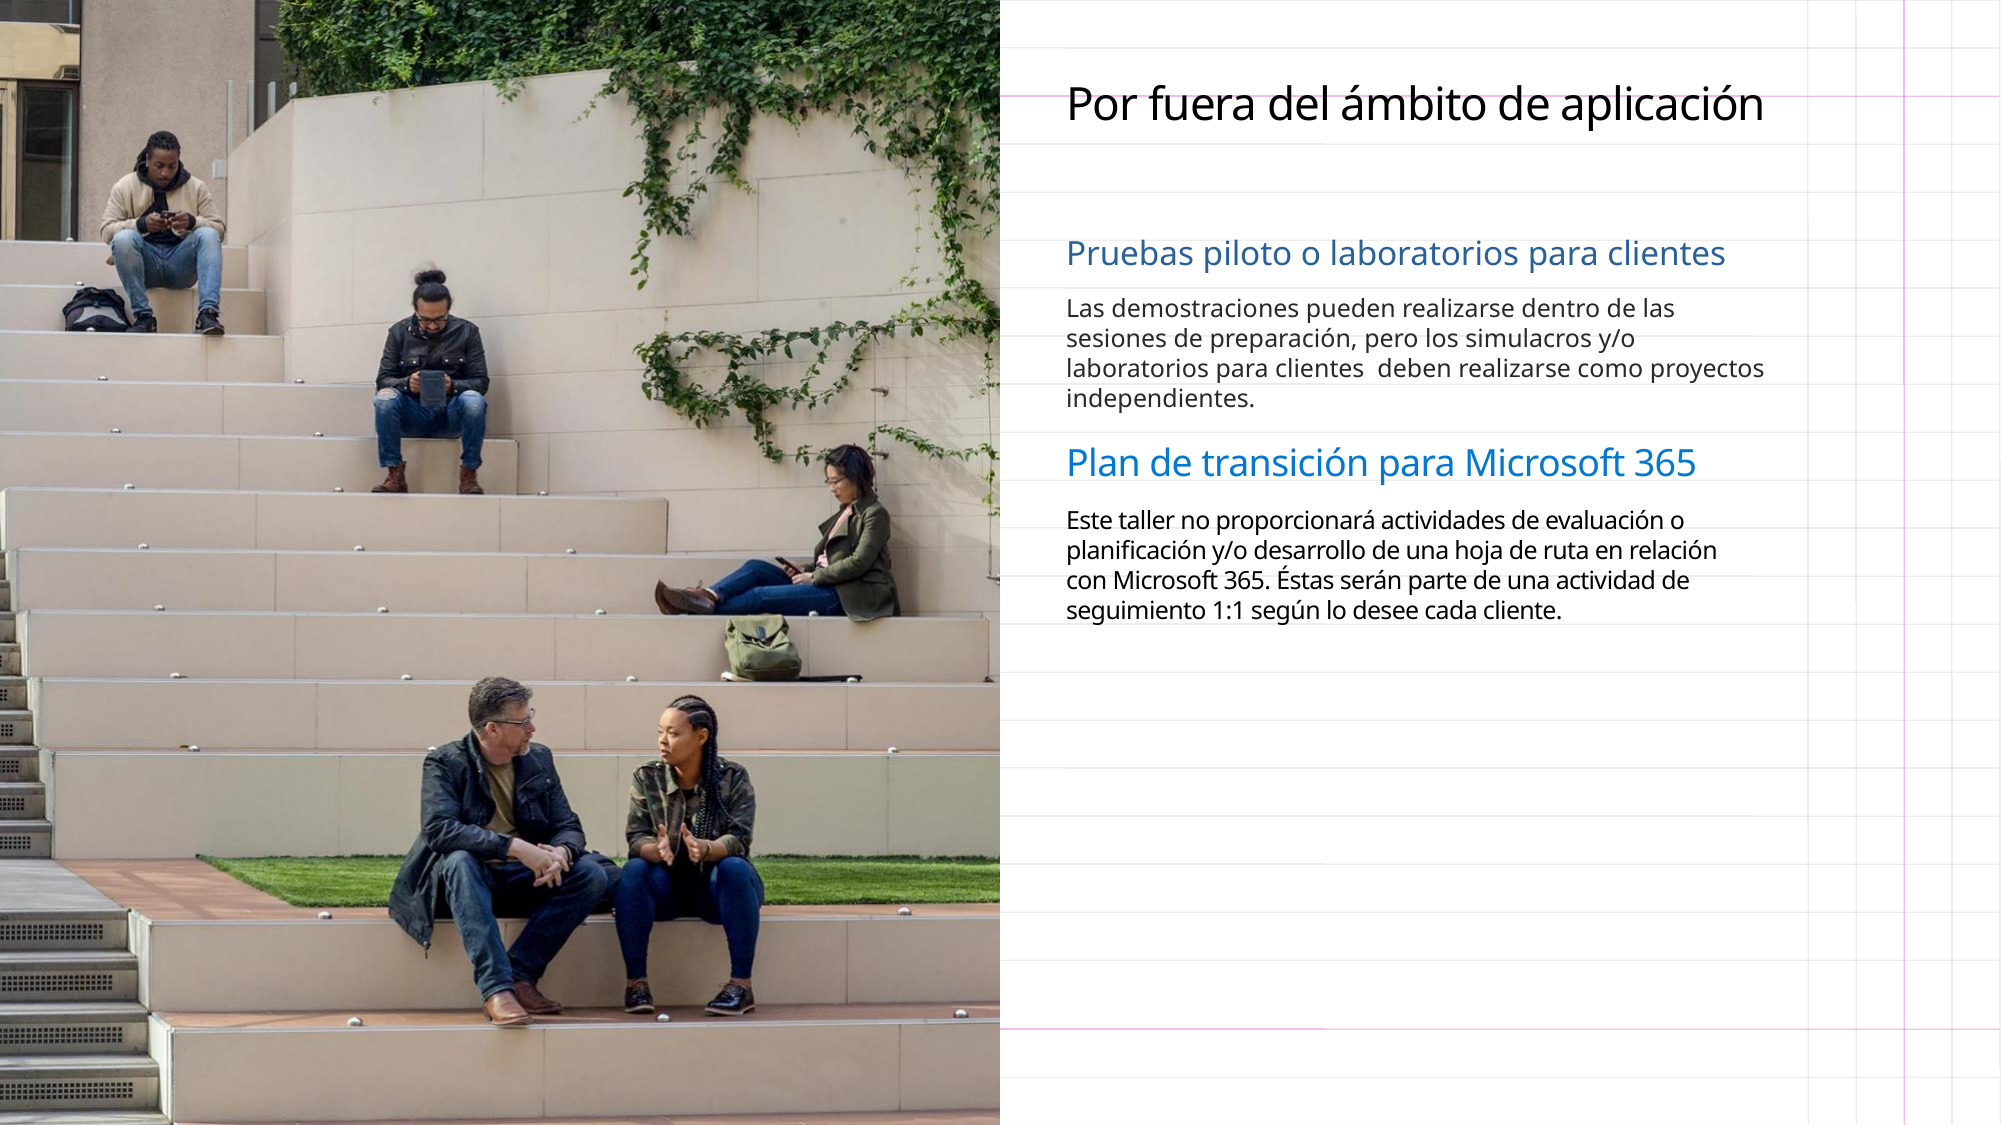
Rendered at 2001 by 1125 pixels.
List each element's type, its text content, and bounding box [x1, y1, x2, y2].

picture [0, 0, 1000, 1125]
text_box Por fuera del ámbito de aplicación [1066, 75, 1894, 146]
text_box Plan de transición para Microsoft 365 Este taller no proporcionará actividades de evaluación o planificación y/o desarrollo de una hoja de ruta en relación con Microsoft 365. Éstas serán parte de una actividad de seguimiento 1:1 según lo desee cada cliente. [1066, 431, 1740, 632]
text_box Pruebas piloto o laboratorios para clientes Las demostraciones pueden realizarse dentro de las sesiones de preparación, pero los simulacros y/o laboratorios para clientes deben realizarse como proyectos independientes. [1066, 224, 1798, 420]
